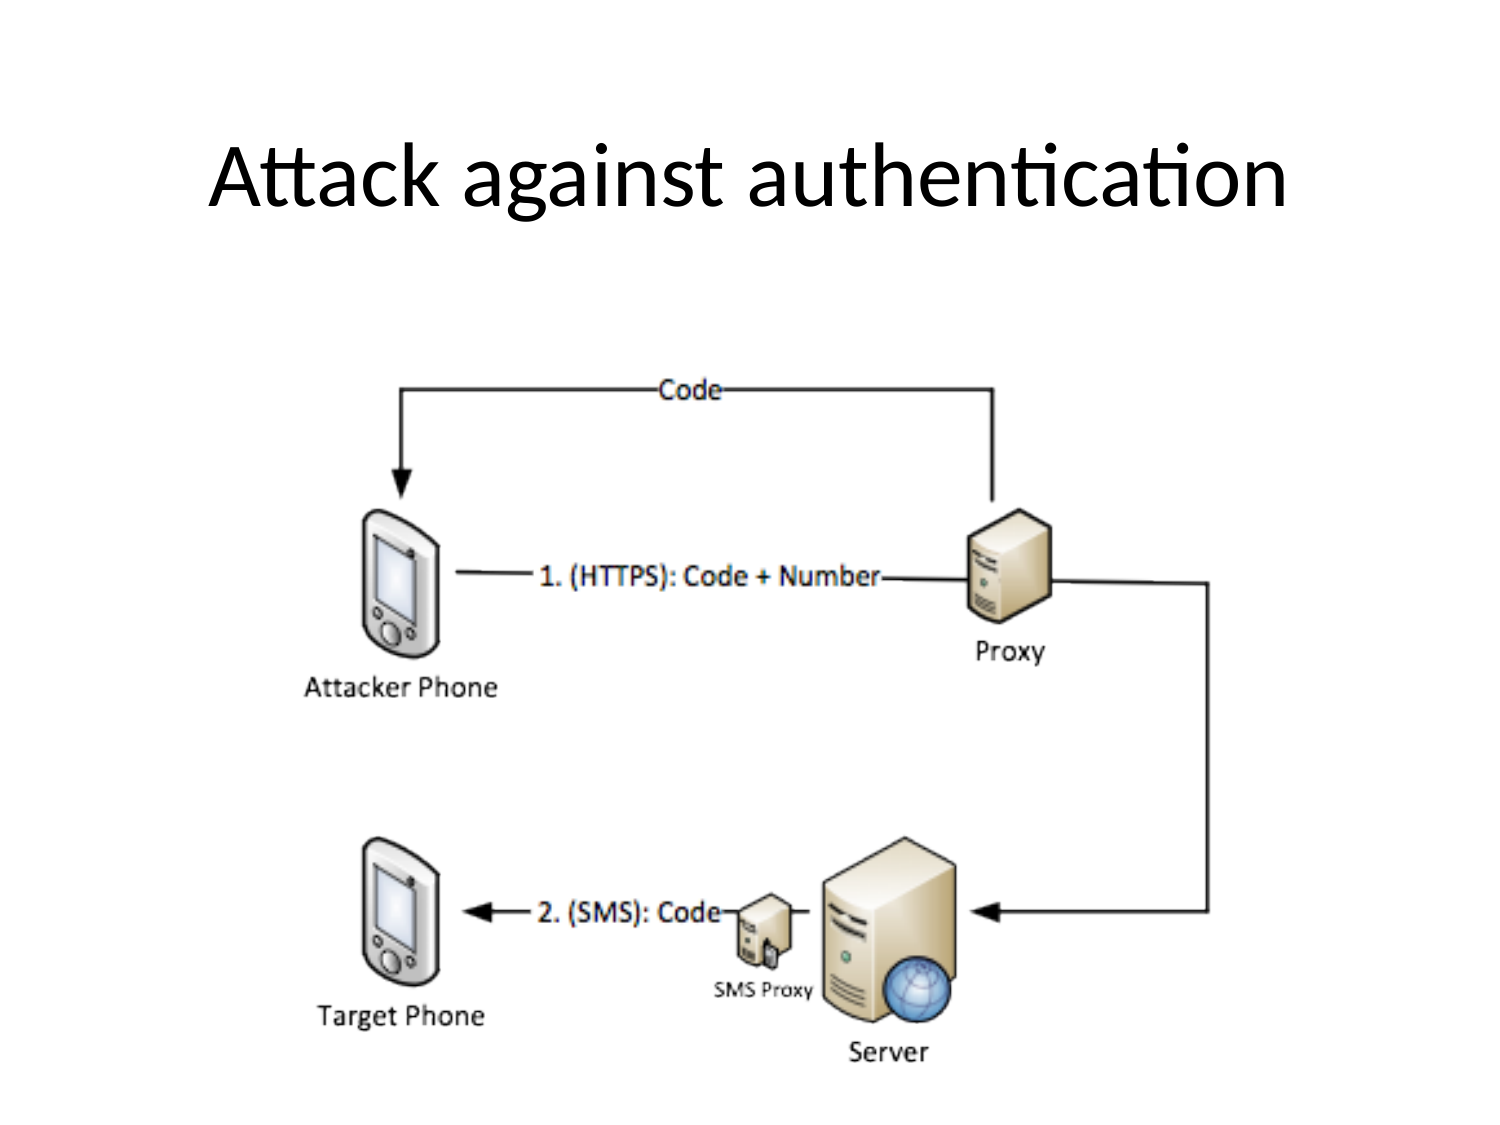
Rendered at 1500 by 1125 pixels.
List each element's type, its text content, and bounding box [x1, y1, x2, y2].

title Attack against authentication [20, 29, 1480, 311]
picture [278, 354, 1224, 1073]
